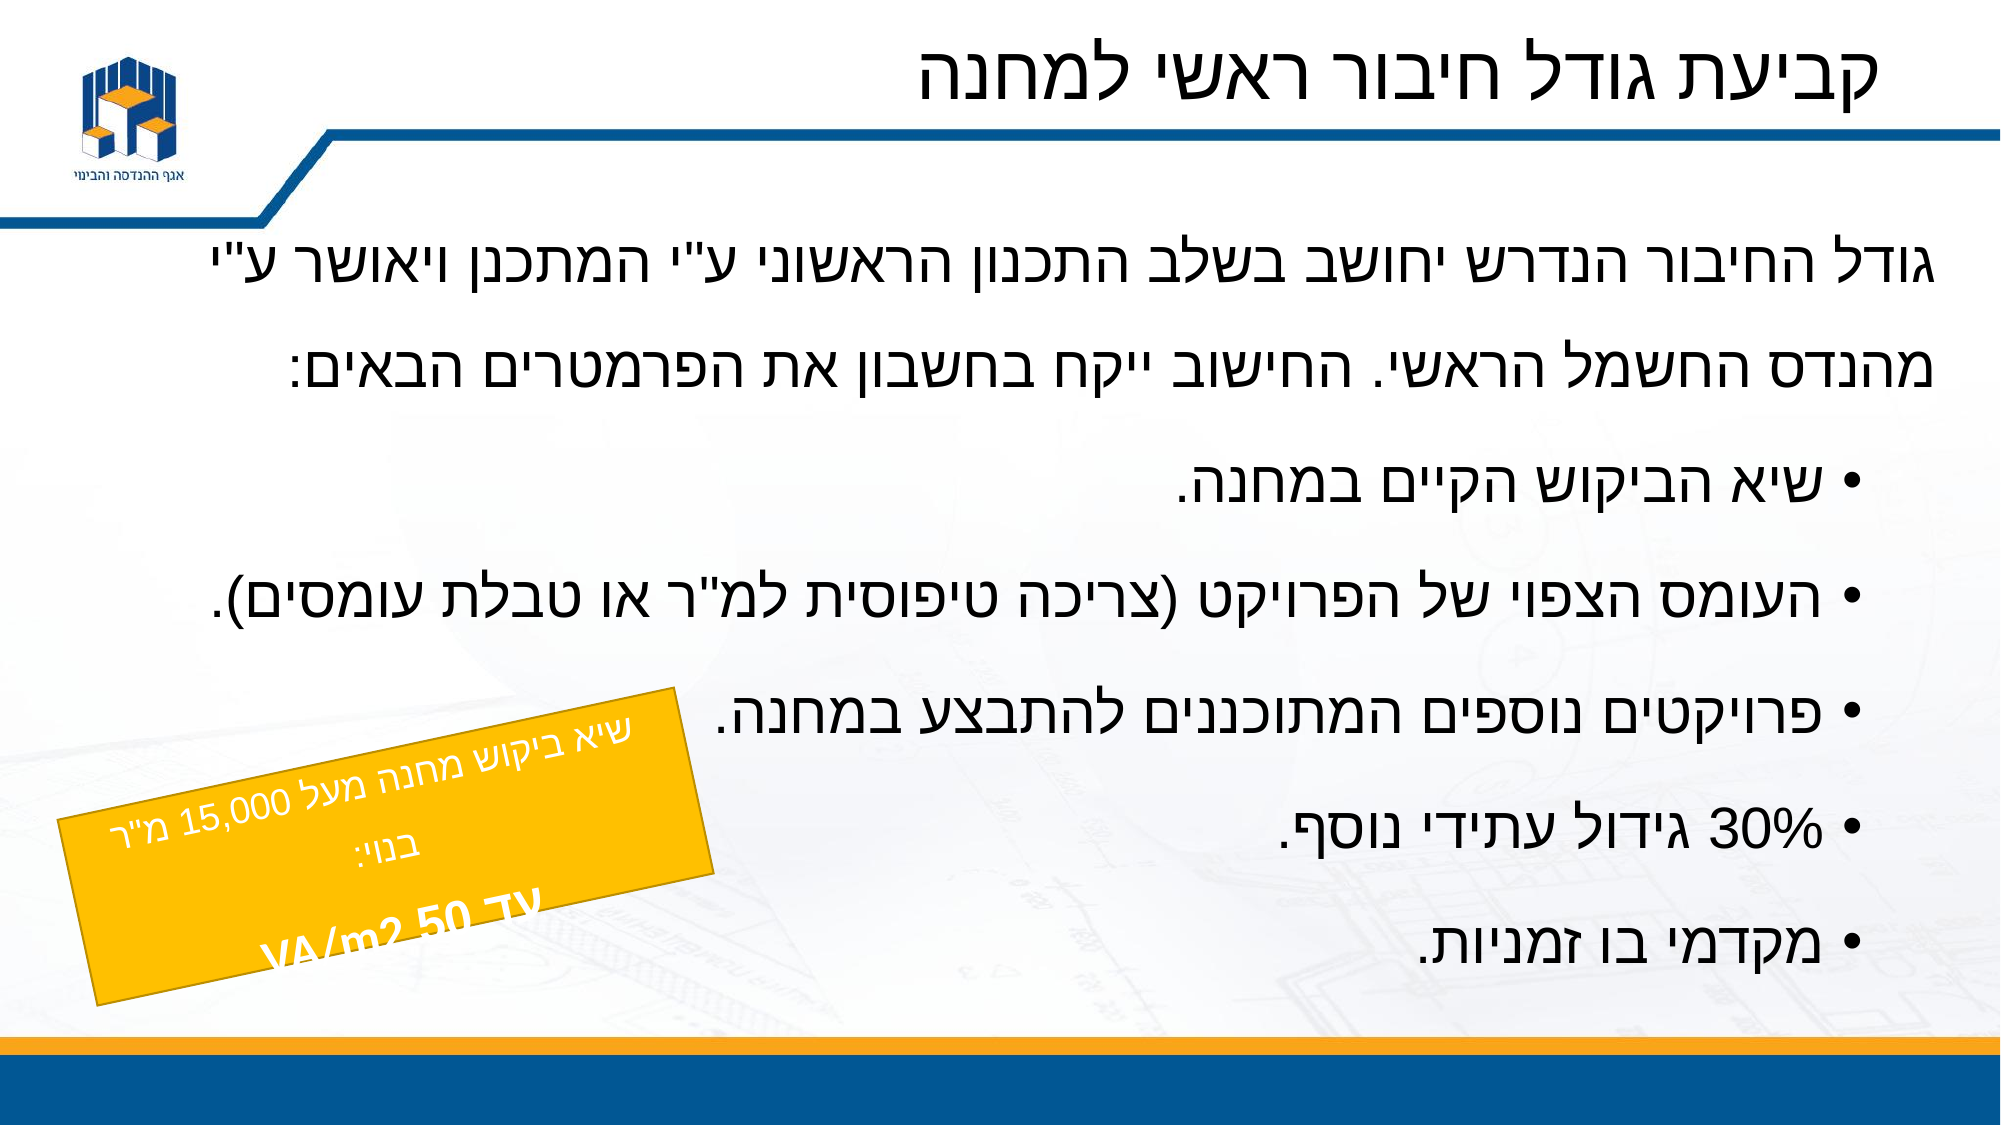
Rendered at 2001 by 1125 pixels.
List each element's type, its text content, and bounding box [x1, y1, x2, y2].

picture [0, 0, 2001, 1125]
text_box שיא ביקוש מחנה מעל 15,000 מ"ר בנוי: עד 50 VA/m2 [56, 686, 715, 1007]
title קביעת גודל חיבור ראשי למחנה [397, 20, 1898, 130]
list גודל החיבור הנדרש יחושב בשלב התכנון הראשוני ע"י המתכנן ויאושר ע"י מהנדס החשמל הראשי. החישוב ייקח בחשבון את הפרמטרים הבאים: שיא הביקוש הקיים במחנה. העומס הצפוי של הפרויקט (צריכה טיפוסית למ"ר או טבלת עומסים). פרויקטים נוספים המתוכננים להתבצע במחנה. 30% גידול עתידי נוסף. מקדמי בו זמניות. [152, 182, 1953, 1006]
